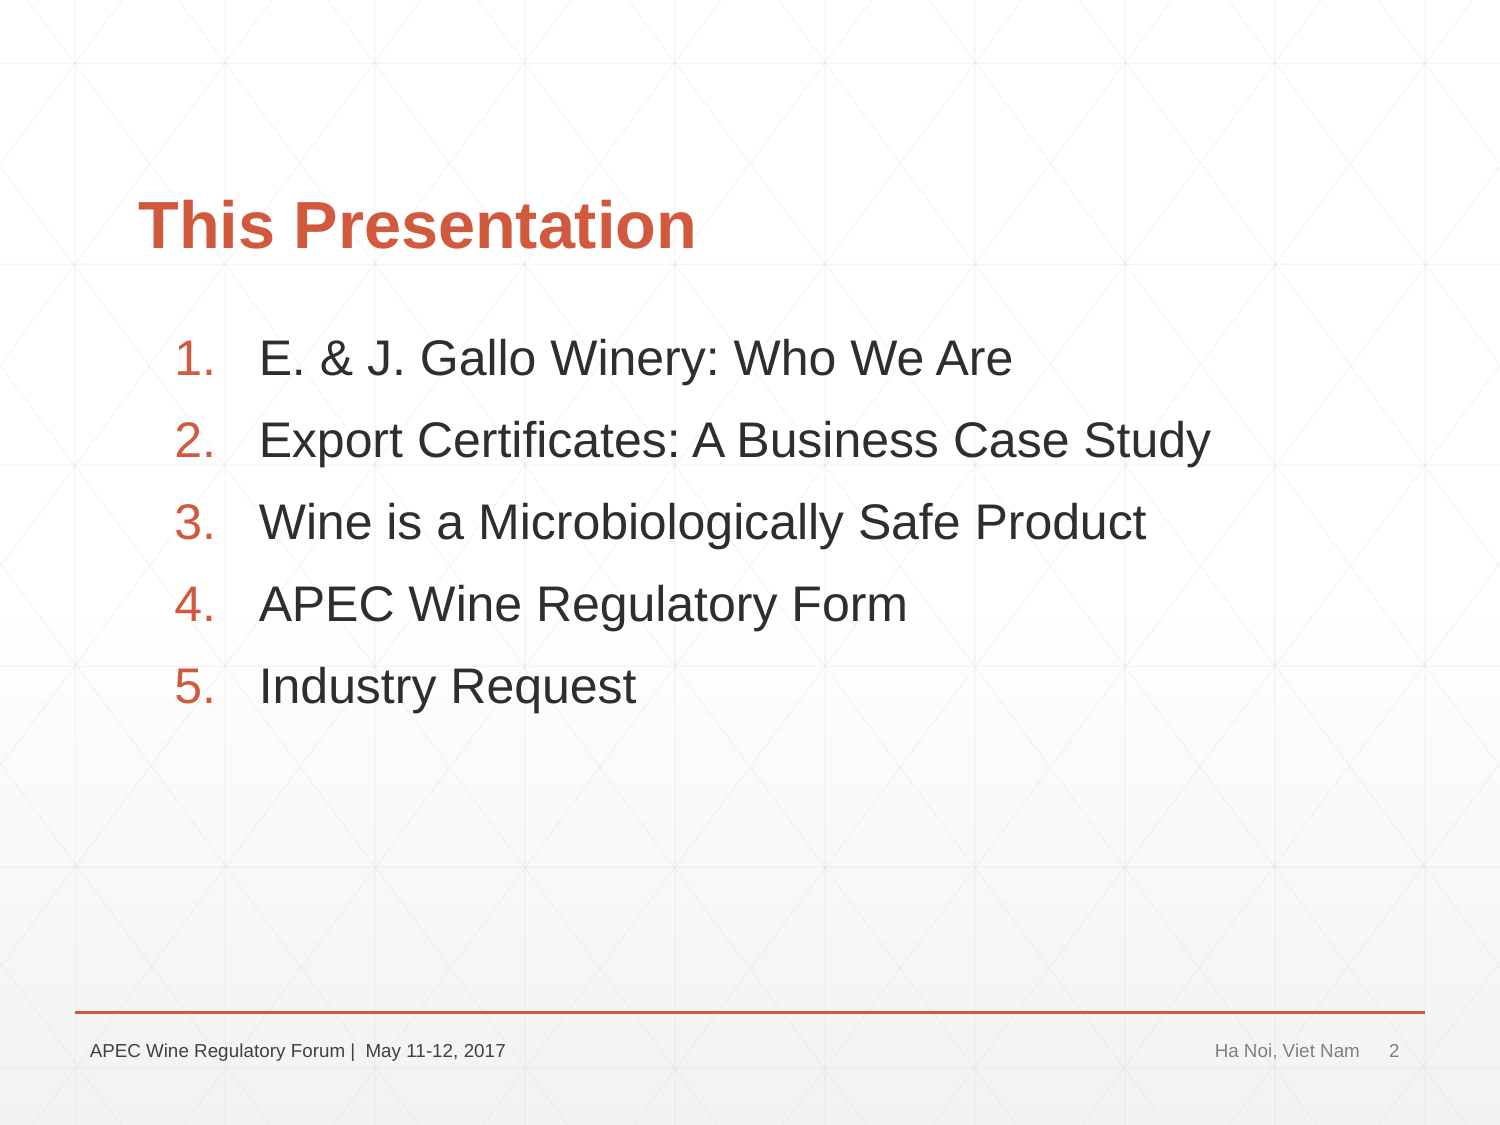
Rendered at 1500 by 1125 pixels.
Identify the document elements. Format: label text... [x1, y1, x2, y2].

slide_number Ha Noi, Viet Nam [837, 1031, 1375, 1069]
slide_number 2 [1375, 1031, 1426, 1069]
footer APEC Wine Regulatory Forum | May 11-12, 2017 [75, 1031, 829, 1069]
list E. & J. Gallo Winery: Who We Are Export Certificates: A Business Case Study Wine is a Microbiologically Safe Product APEC Wine Regulatory Form Industry Request [159, 324, 1341, 950]
title This Presentation [123, 82, 1384, 271]
